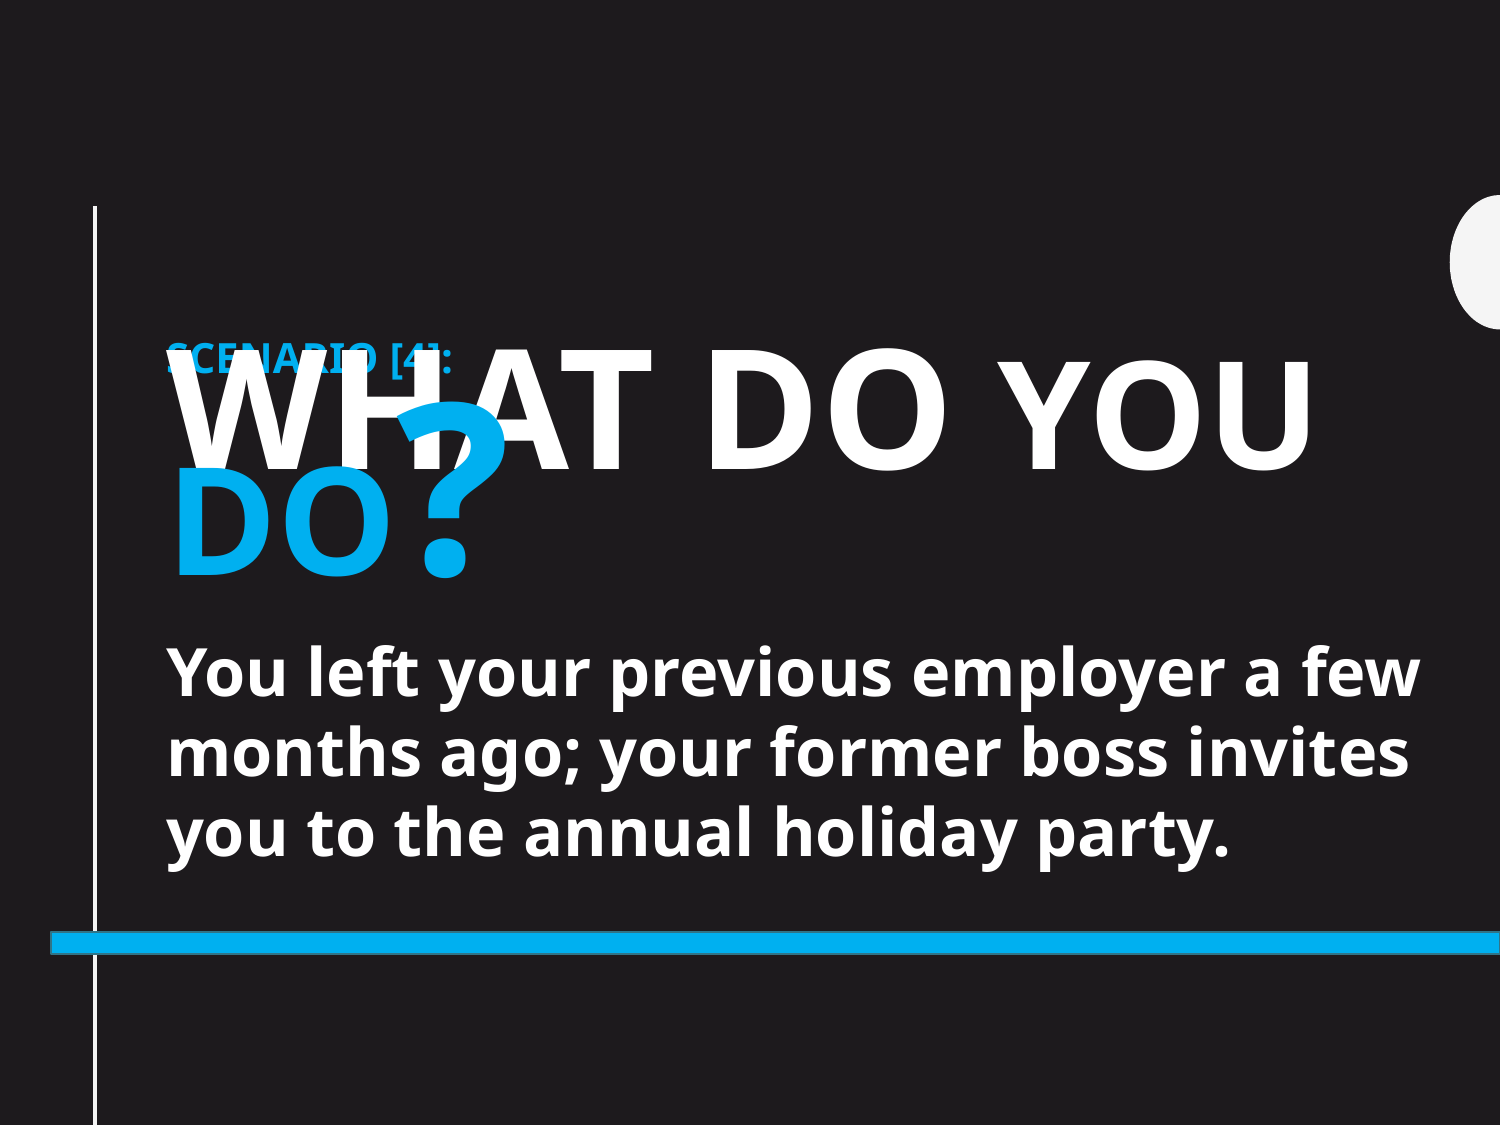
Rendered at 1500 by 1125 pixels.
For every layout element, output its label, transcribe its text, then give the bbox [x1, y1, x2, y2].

subtitle You left your previous employer a few months ago; your former boss invites you to the annual holiday party. [151, 622, 1450, 1125]
title Scenario [4]: What do you do? [151, 253, 1500, 704]
text_box [50, 931, 151, 955]
text_box [1450, 931, 1500, 955]
